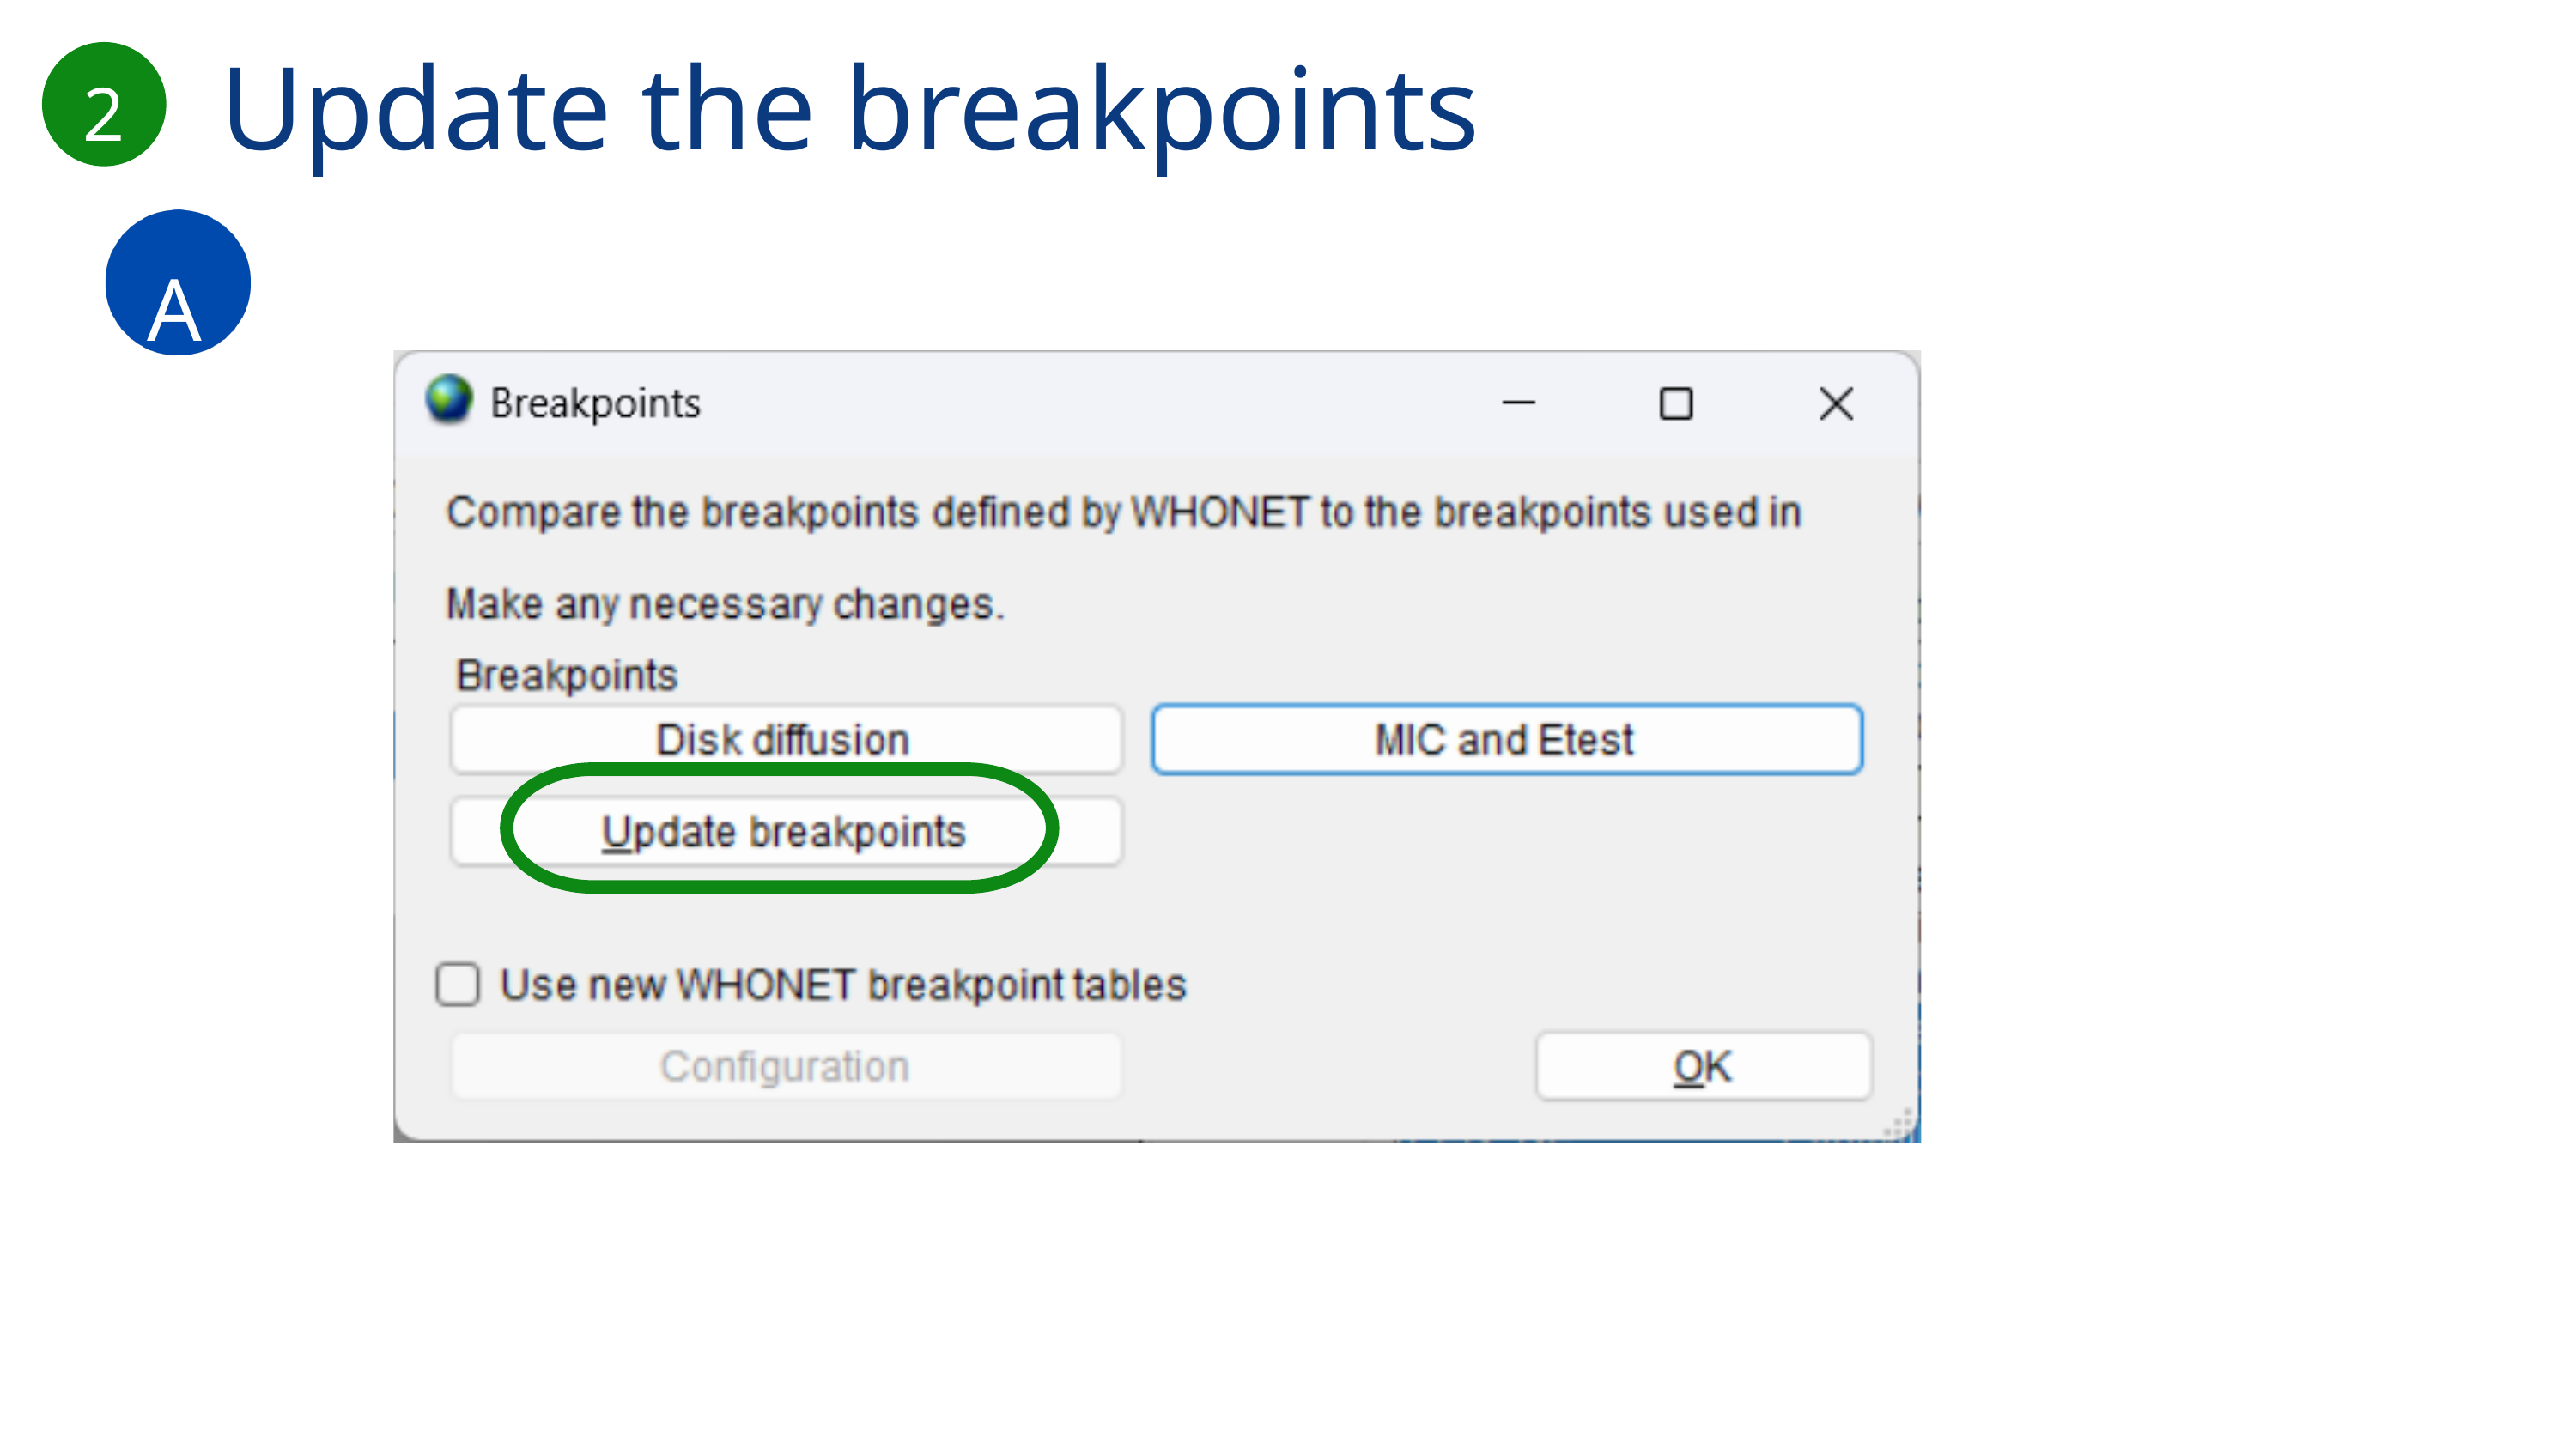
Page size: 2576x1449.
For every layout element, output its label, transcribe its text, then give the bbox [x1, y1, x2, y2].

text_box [41, 41, 167, 167]
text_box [506, 768, 1053, 888]
text_box A [147, 143, 210, 359]
text_box [105, 209, 147, 355]
text_box Update the breakpoints [220, 12, 2361, 173]
text_box [393, 350, 1922, 1143]
text_box [210, 209, 251, 355]
